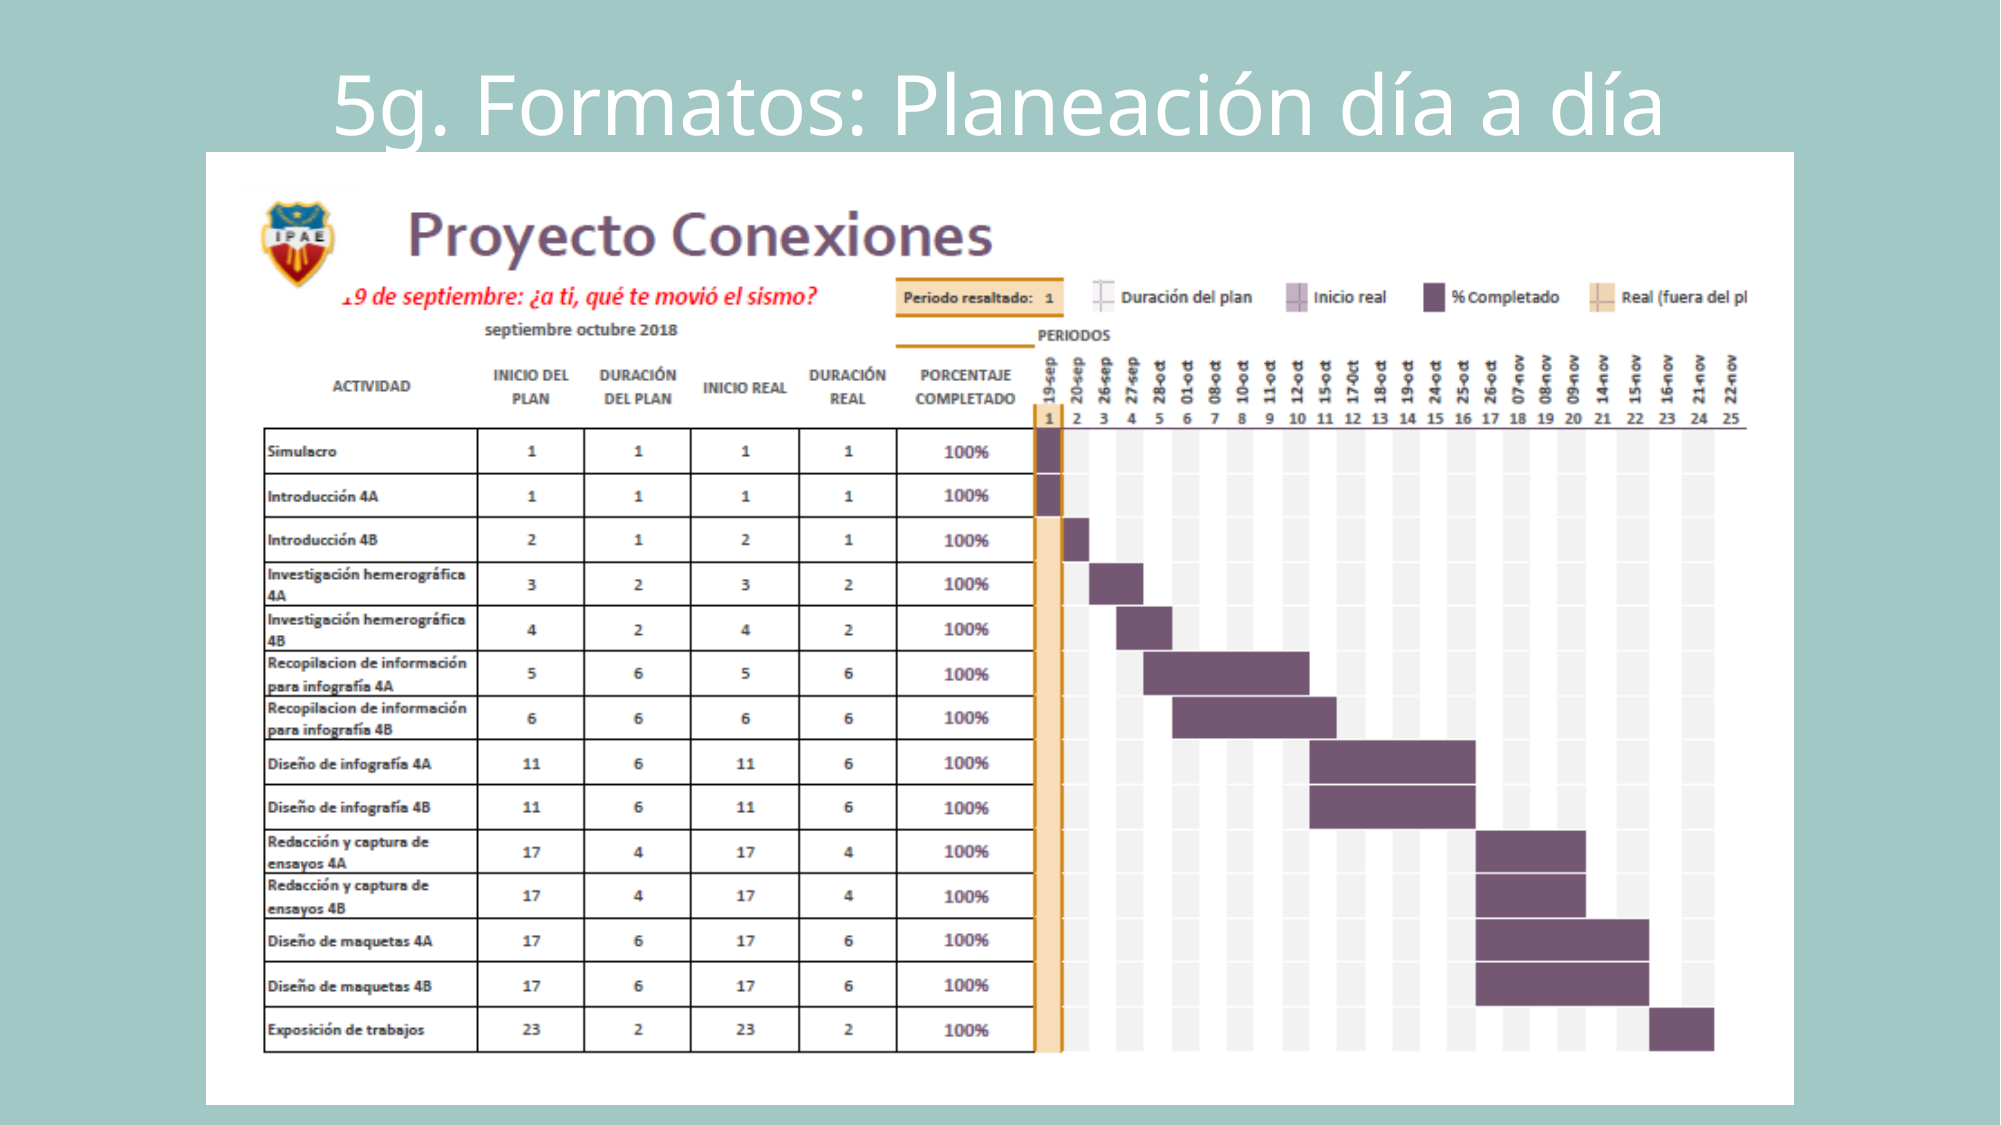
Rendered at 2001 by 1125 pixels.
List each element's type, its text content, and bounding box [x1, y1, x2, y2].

title 5g. Formatos: Planeación día a día [137, 0, 1863, 218]
picture [205, 152, 1794, 1105]
